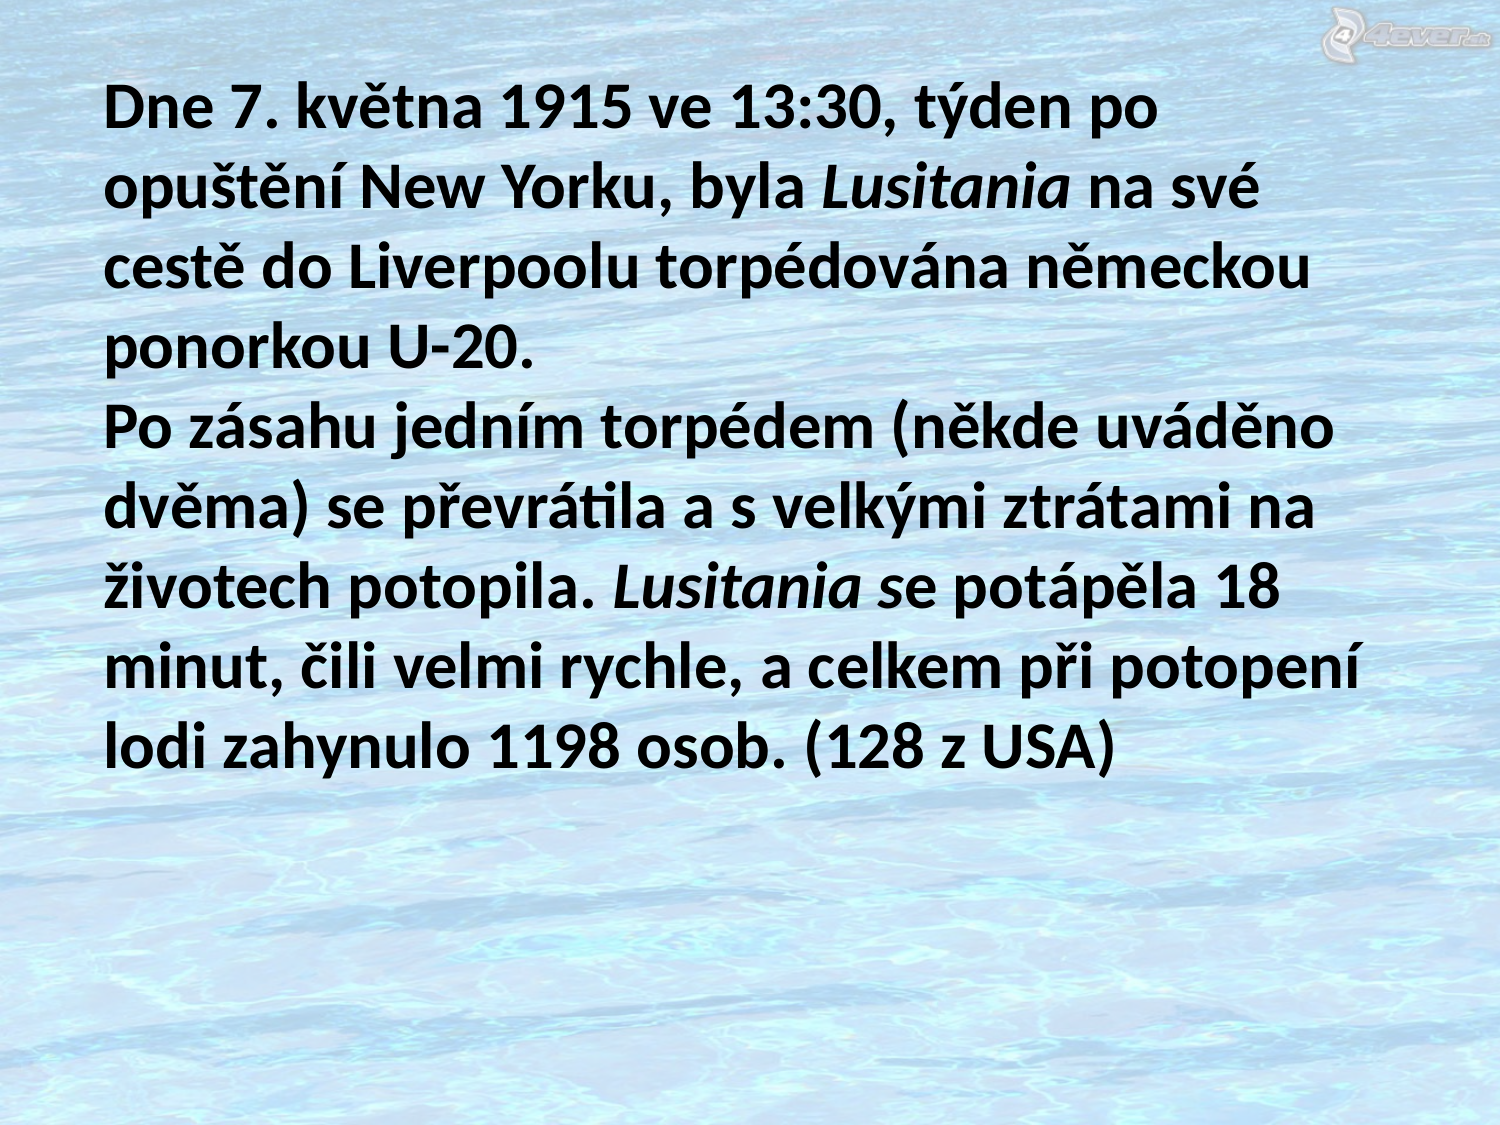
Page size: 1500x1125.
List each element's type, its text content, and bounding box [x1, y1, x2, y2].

text_box Dne 7. května 1915 ve 13:30, týden po opuštění New Yorku, byla Lusitania na své cestě do Liverpoolu torpédována německou ponorkou U-20. Po zásahu jedním torpédem (někde uváděno dvěma) se převrátila a s velkými ztrátami na životech potopila. Lusitania se potápěla 18 minut, čili velmi rychle, a celkem při potopení lodi zahynulo 1198 osob. (128 z USA) [88, 54, 1424, 834]
